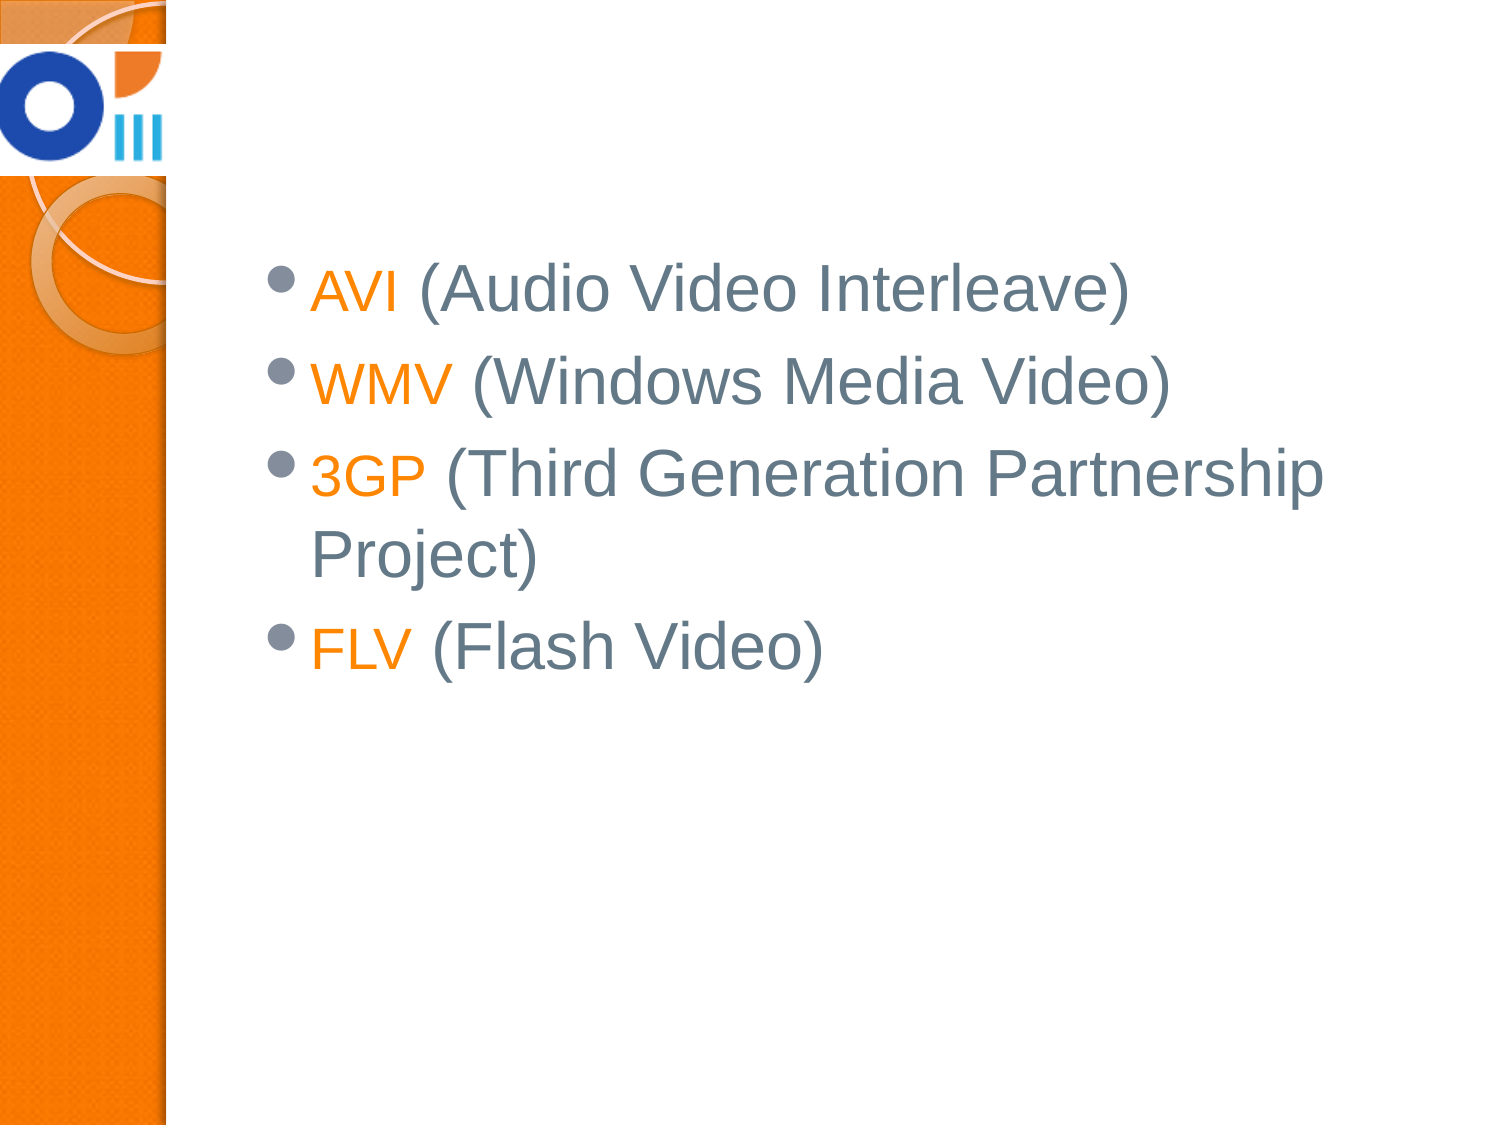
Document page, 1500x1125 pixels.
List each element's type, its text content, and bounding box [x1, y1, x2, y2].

picture [0, 13, 167, 1125]
picture [53, 241, 159, 332]
picture [136, 0, 162, 4]
picture [62, 195, 159, 280]
list AVI (Audio Video Interleave) WMV (Windows Media Video) 3GP (Third Generation Partnership Project) FLV (Flash Video) [235, 237, 1466, 1025]
